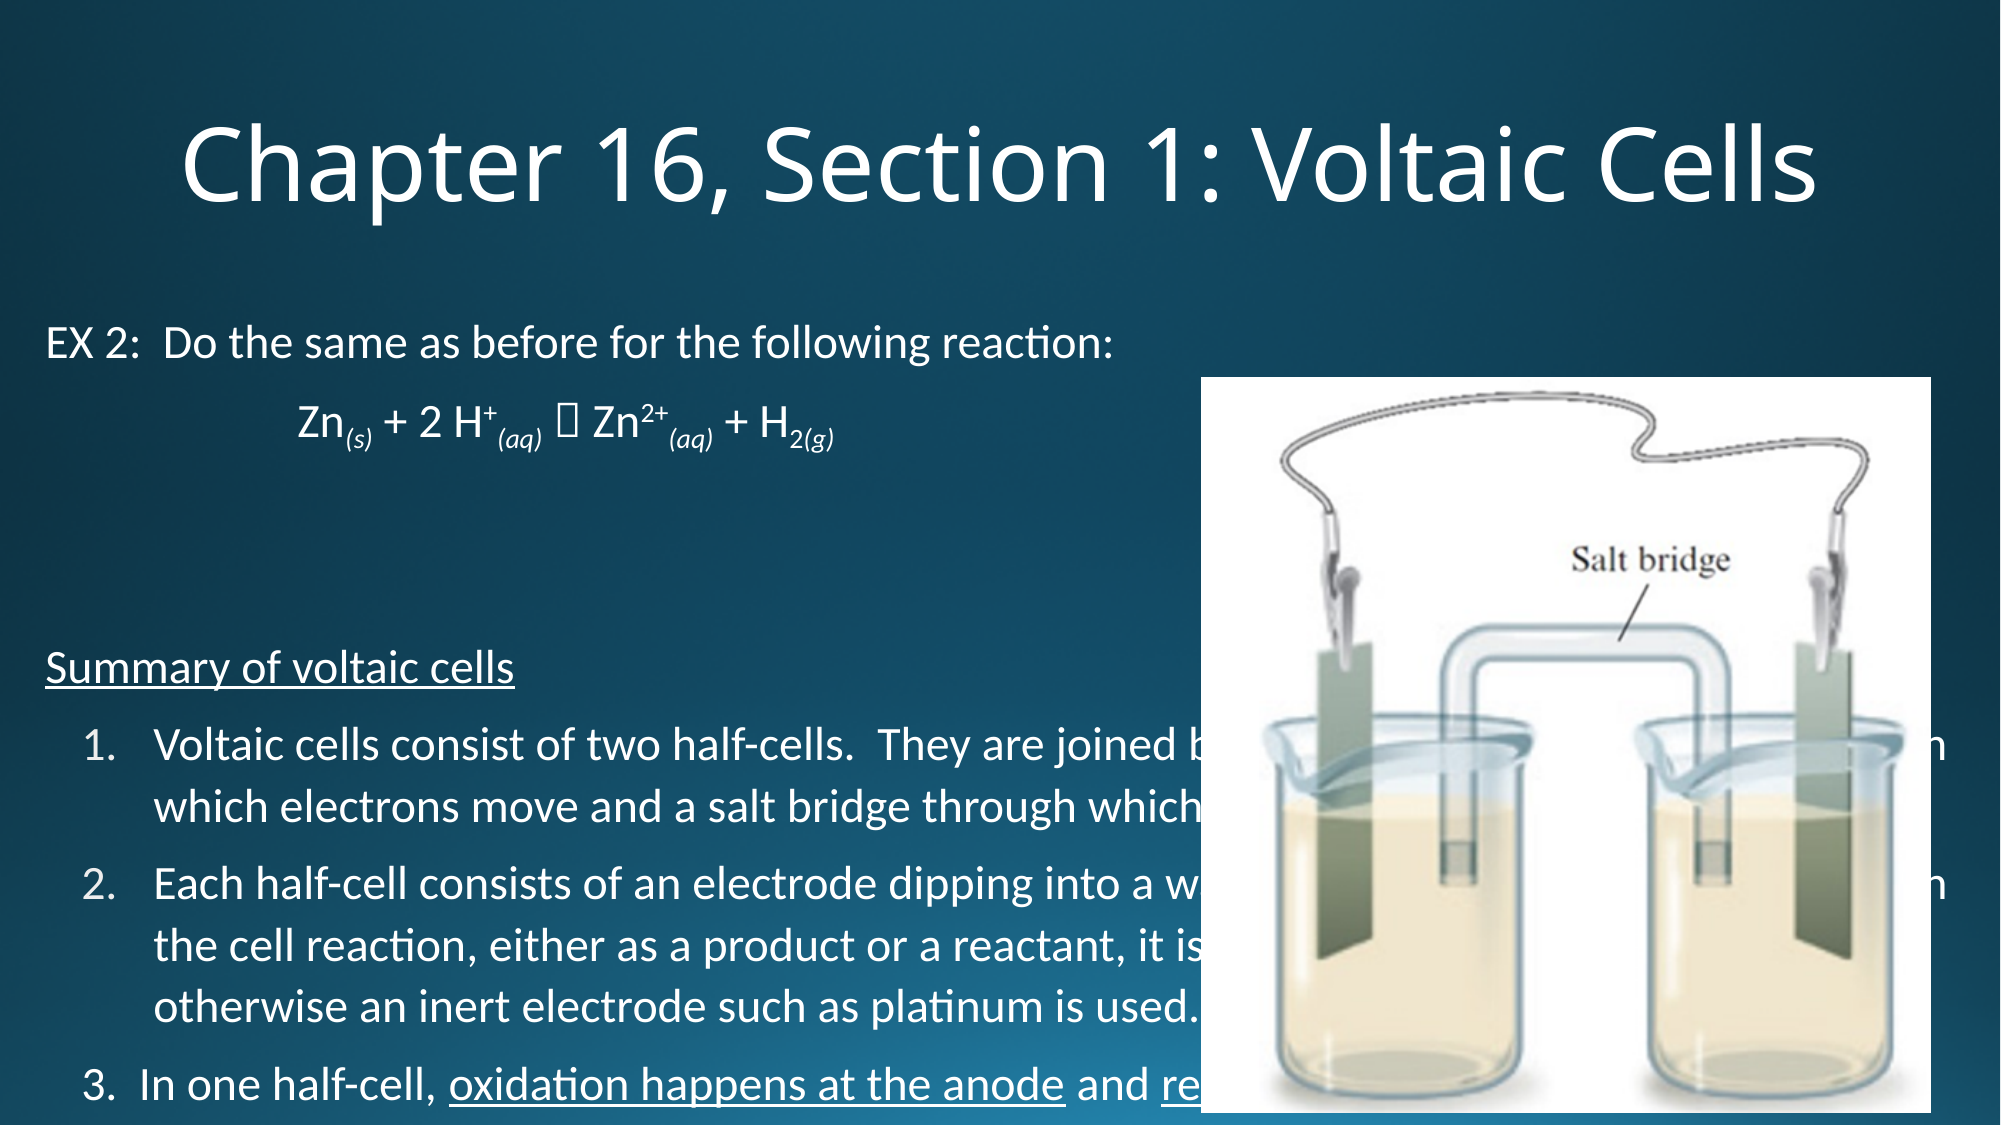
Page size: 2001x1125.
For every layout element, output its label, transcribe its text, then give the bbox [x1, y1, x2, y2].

picture [1201, 377, 1931, 1113]
list EX 2: Do the same as before for the following reaction: Zn(s) + 2 H+(aq)  Zn2+(aq) + H2(g) Summary of voltaic cells Voltaic cells consist of two half-cells. They are joined by an external electrical circuit through which electrons move and a salt bridge through which ions move. Each half-cell consists of an electrode dipping into a water solution. If a metal participates in the cell reaction, either as a product or a reactant, it is ordinarily used as the electrode; otherwise an inert electrode such as platinum is used. 3. In one half-cell, oxidation happens at the anode and reduction occurs at the cathode. [30, 299, 2000, 1125]
title Chapter 16, Section 1: Voltaic Cells [137, 59, 1863, 278]
picture [0, 0, 2001, 1125]
